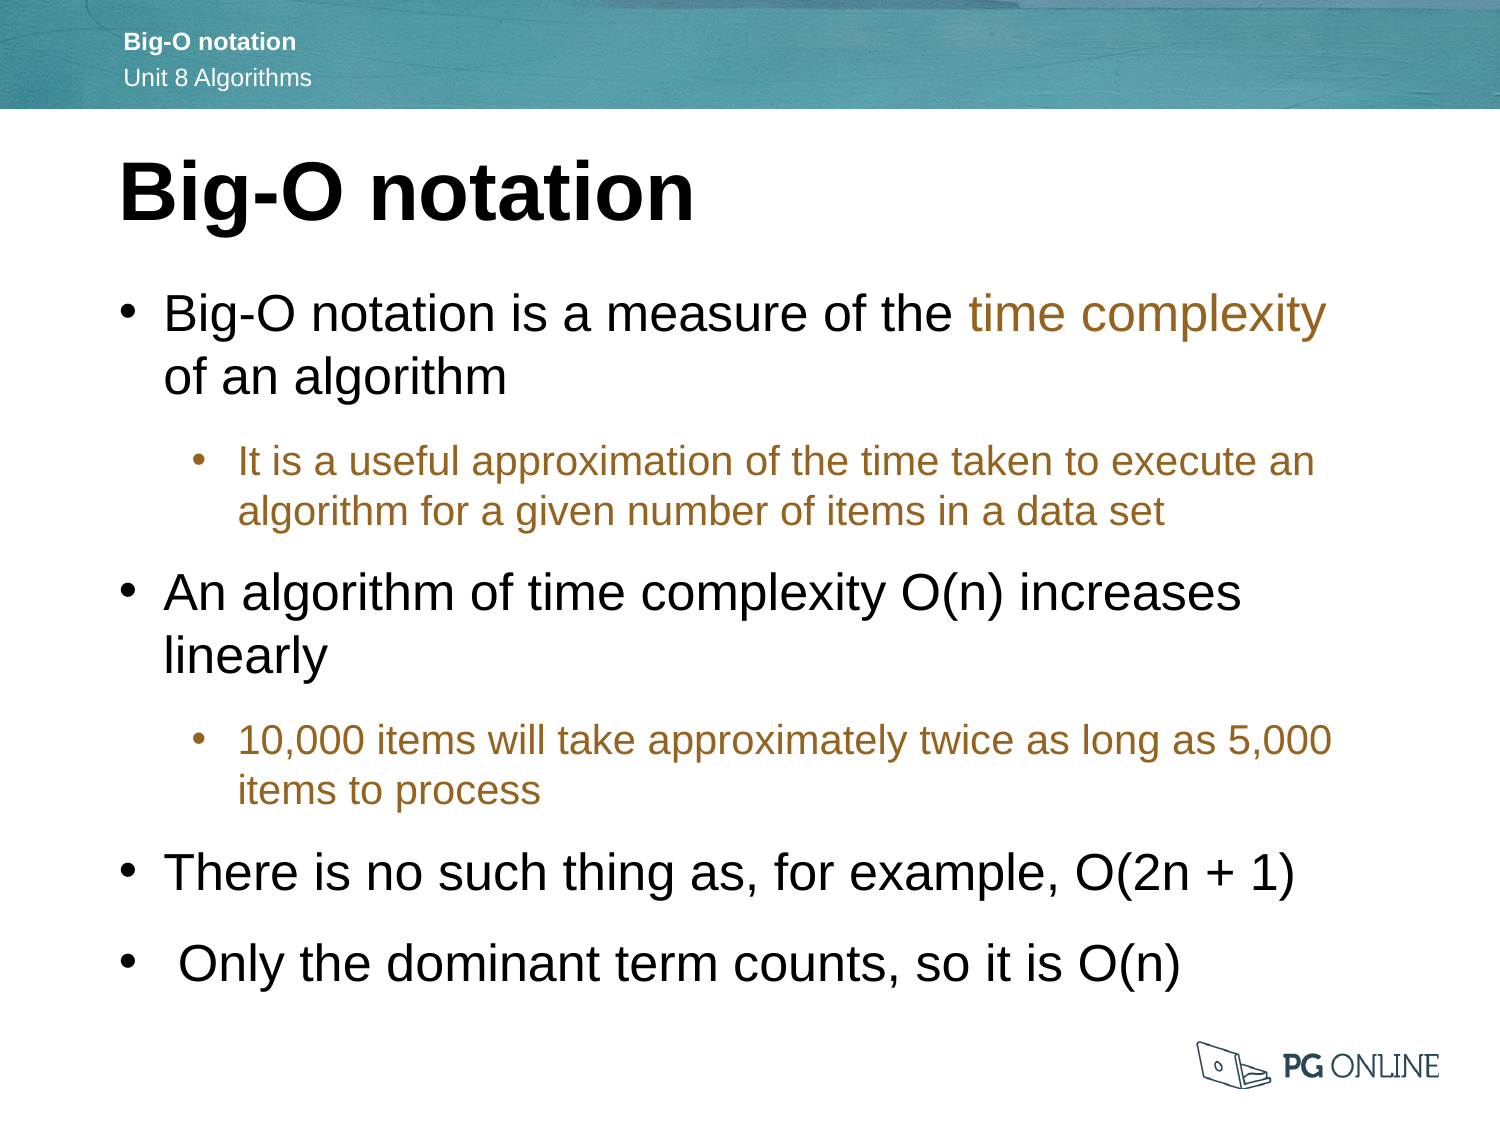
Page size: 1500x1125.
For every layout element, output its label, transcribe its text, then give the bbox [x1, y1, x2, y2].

list Big-O notation [118, 148, 1401, 259]
list Big-O notation is a measure of the time complexity of an algorithm It is a useful approximation of the time taken to execute an algorithm for a given number of items in a data set An algorithm of time complexity O(n) increases linearly 10,000 items will take approximately twice as long as 5,000 items to process There is no such thing as, for example, O(2n + 1) Only the dominant term counts, so it is O(n) [118, 279, 1398, 1048]
picture [0, 0, 1500, 109]
